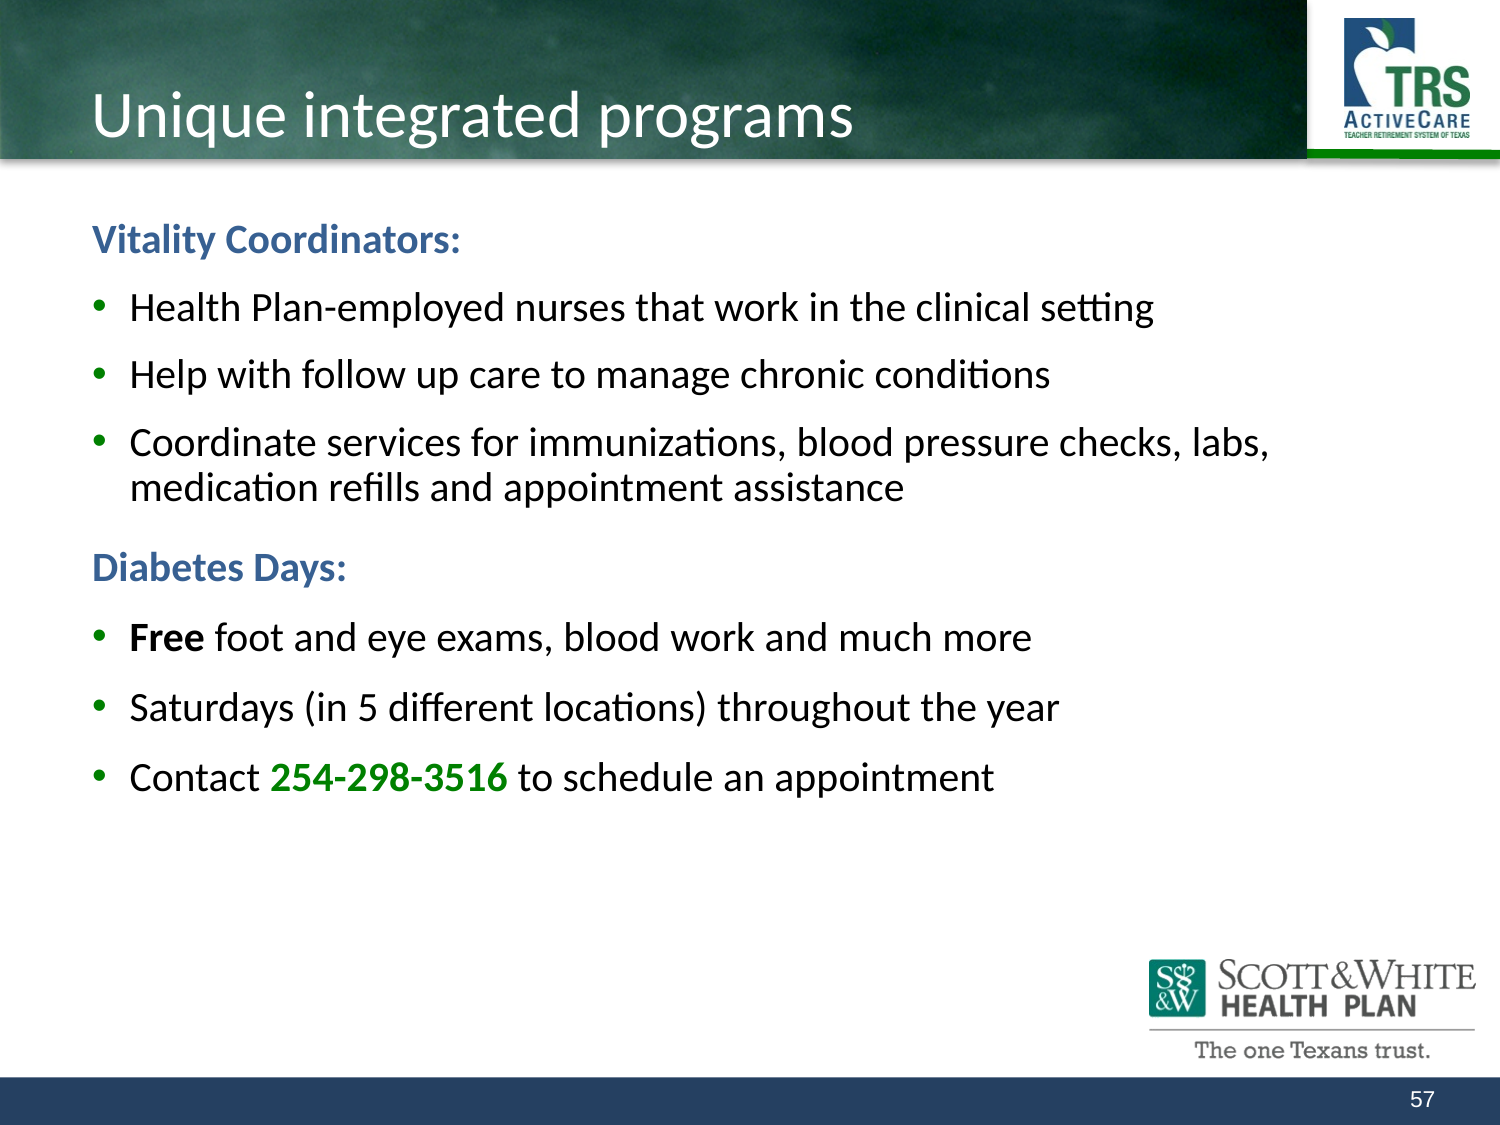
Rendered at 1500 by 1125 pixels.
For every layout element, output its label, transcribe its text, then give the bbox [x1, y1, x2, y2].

picture [1149, 958, 1476, 1064]
picture [0, 0, 1307, 159]
picture [1344, 18, 1470, 138]
title Unique integrated programs [76, 66, 1427, 159]
list Vitality Coordinators: Health Plan-employed nurses that work in the clinical setting Help with follow up care to manage chronic conditions Coordinate services for immunizations, blood pressure checks, labs, medication refills and appointment assistance Diabetes Days: Free foot and eye exams, blood work and much more Saturdays (in 5 different locations) throughout the year Contact 254-298-3516 to schedule an appointment [77, 210, 1428, 848]
